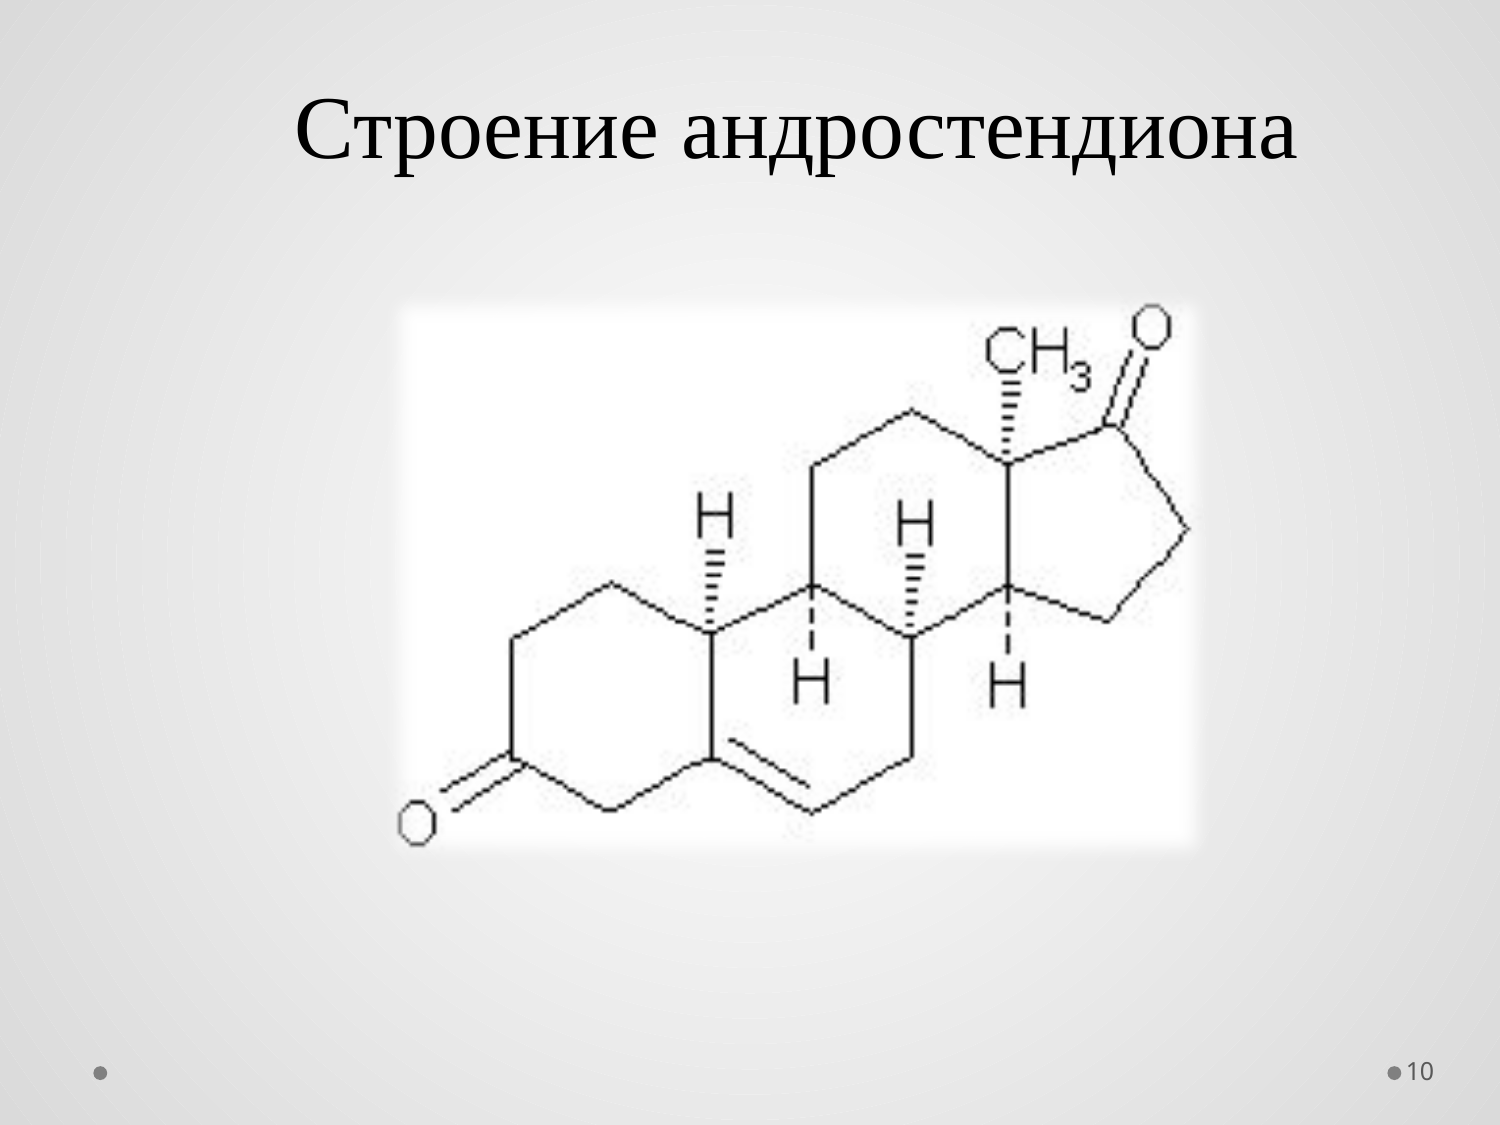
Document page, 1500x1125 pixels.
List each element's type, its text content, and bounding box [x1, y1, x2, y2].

slide_number 10 [1401, 1042, 1494, 1103]
text_box Строение андростендиона [159, 61, 1435, 185]
picture [382, 288, 1213, 866]
